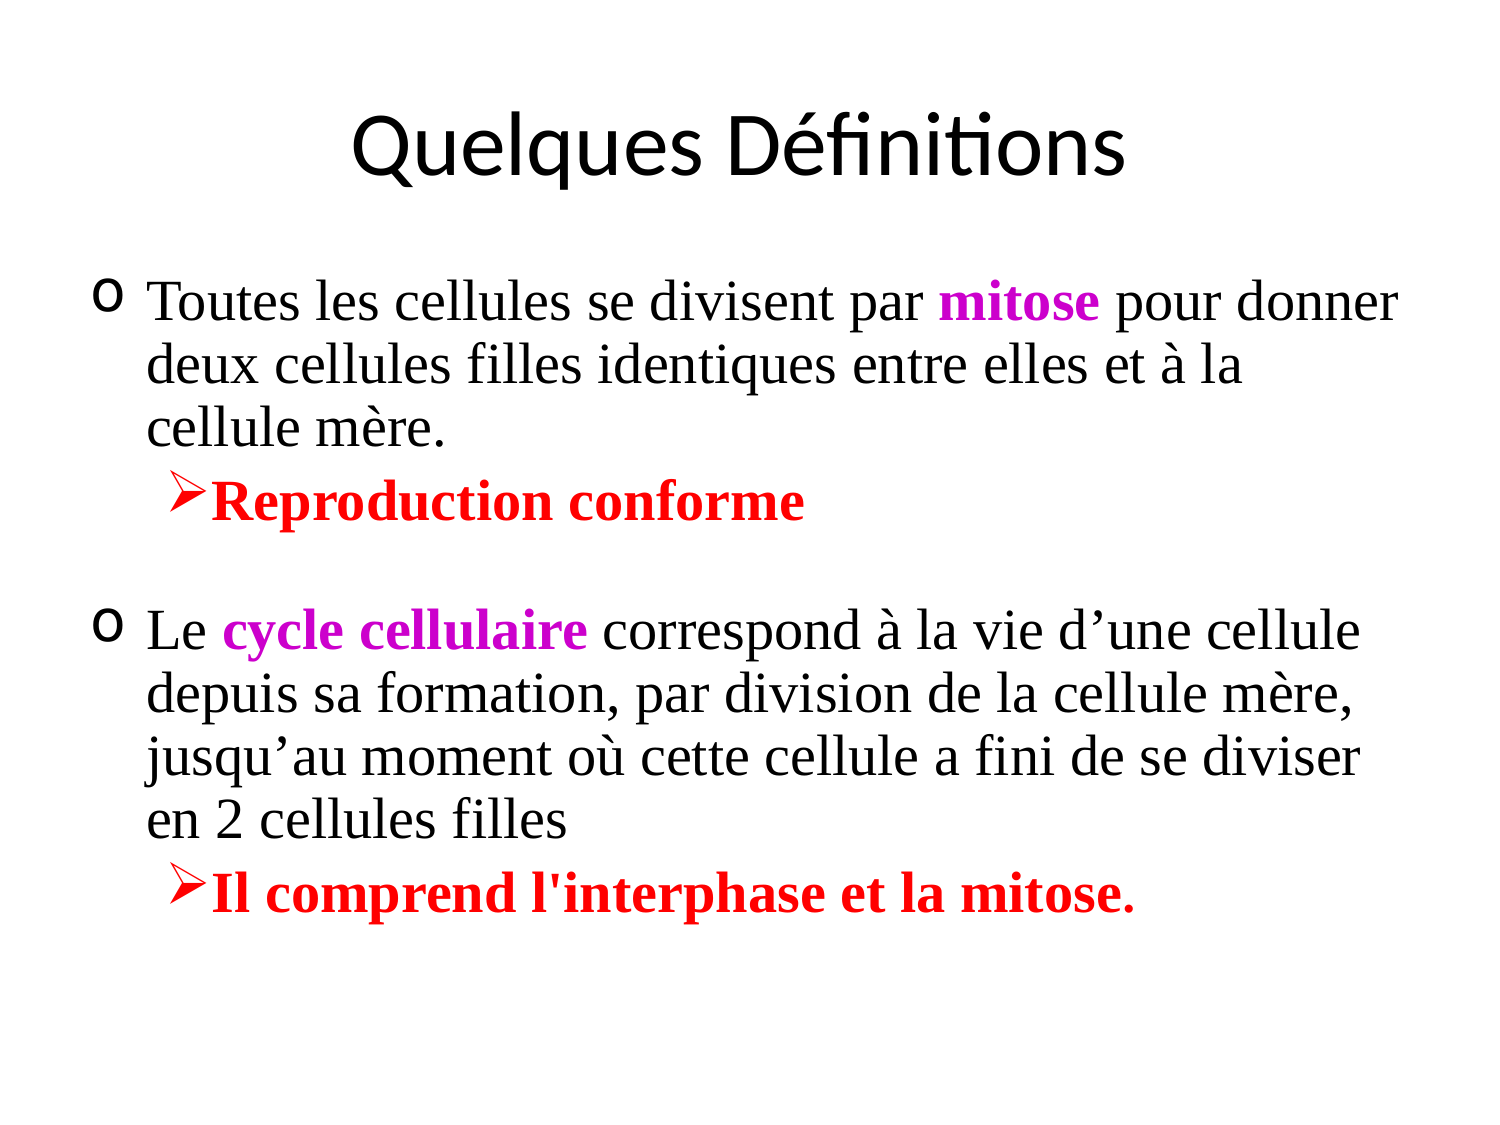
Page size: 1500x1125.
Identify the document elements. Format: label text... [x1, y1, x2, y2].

list Toutes les cellules se divisent par mitose pour donner deux cellules filles identiques entre elles et à la cellule mère. Reproduction conforme Le cycle cellulaire correspond à la vie d’une cellule depuis sa formation, par division de la cellule mère, jusqu’au moment où cette cellule a fini de se diviser en 2 cellules filles Il comprend l'interphase et la mitose. [75, 262, 1425, 1005]
title Quelques Définitions [75, 45, 1425, 233]
